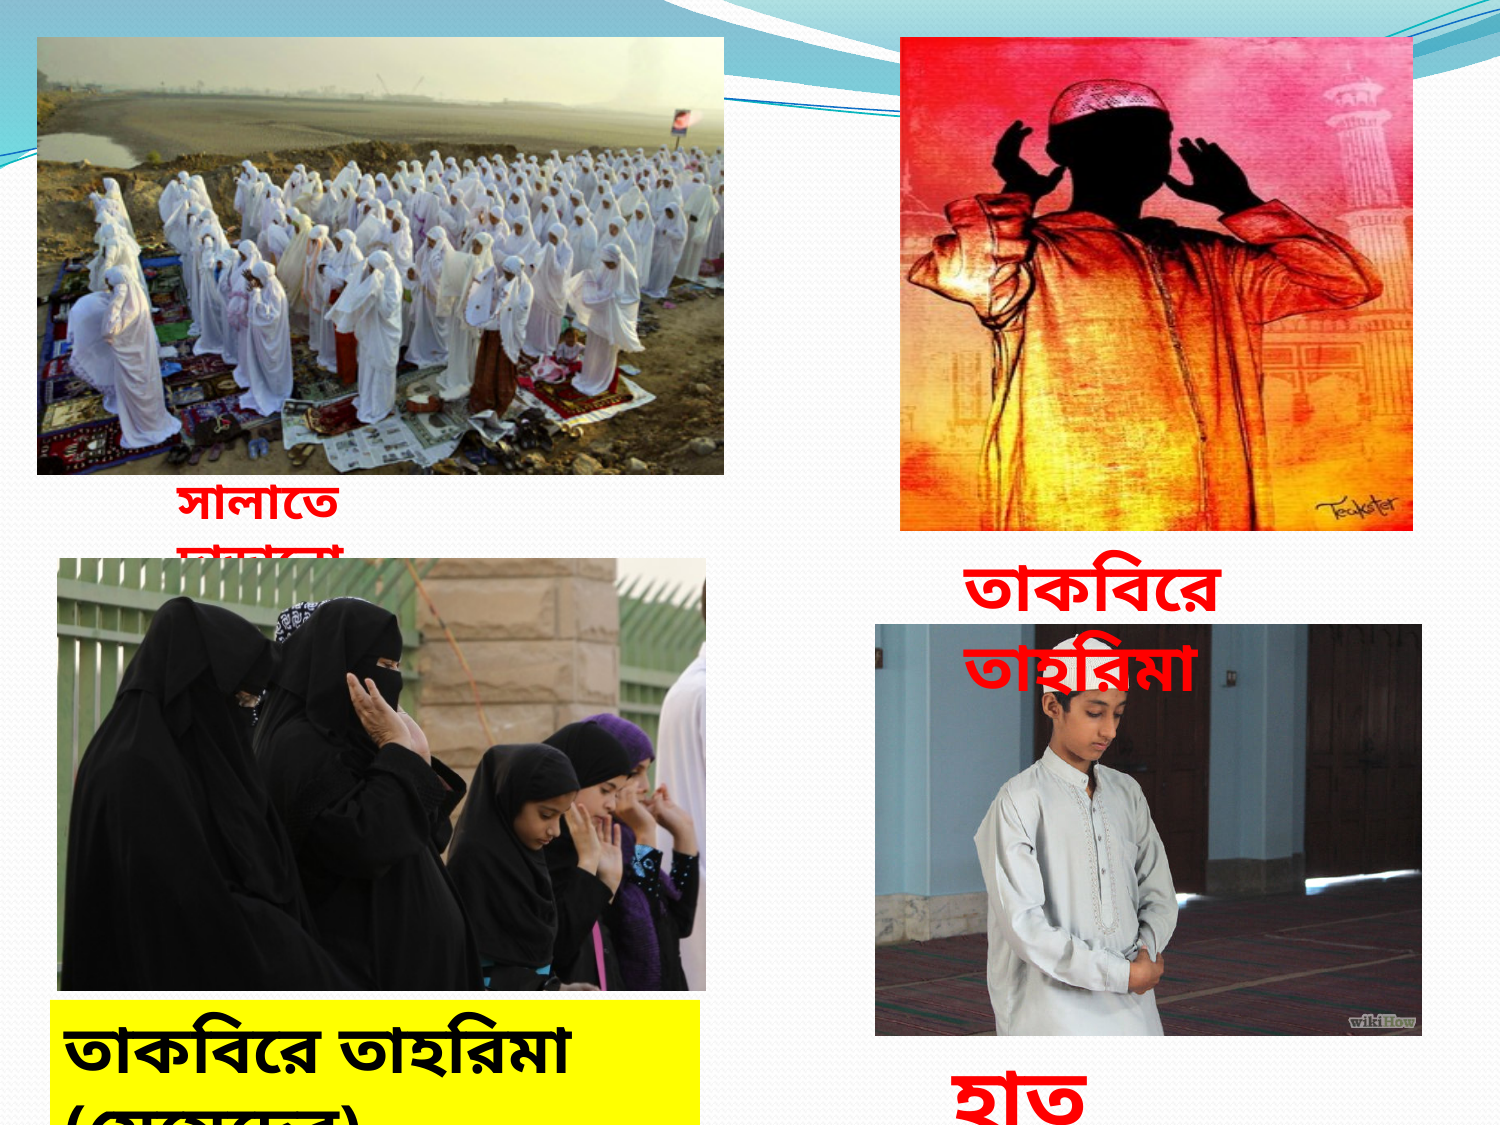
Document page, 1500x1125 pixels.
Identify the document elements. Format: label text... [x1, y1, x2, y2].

picture [56, 558, 706, 992]
picture [37, 37, 724, 476]
text_box তাকবিরে তাহরিমা (মেয়েদের) [50, 999, 700, 1125]
picture [899, 37, 1413, 531]
text_box হাত বাঁধা [937, 1048, 1213, 1125]
picture [874, 624, 1422, 1036]
text_box তাকবিরে তাহরিমা [950, 544, 1363, 623]
text_box সালাতে দাড়ানো [162, 488, 450, 557]
